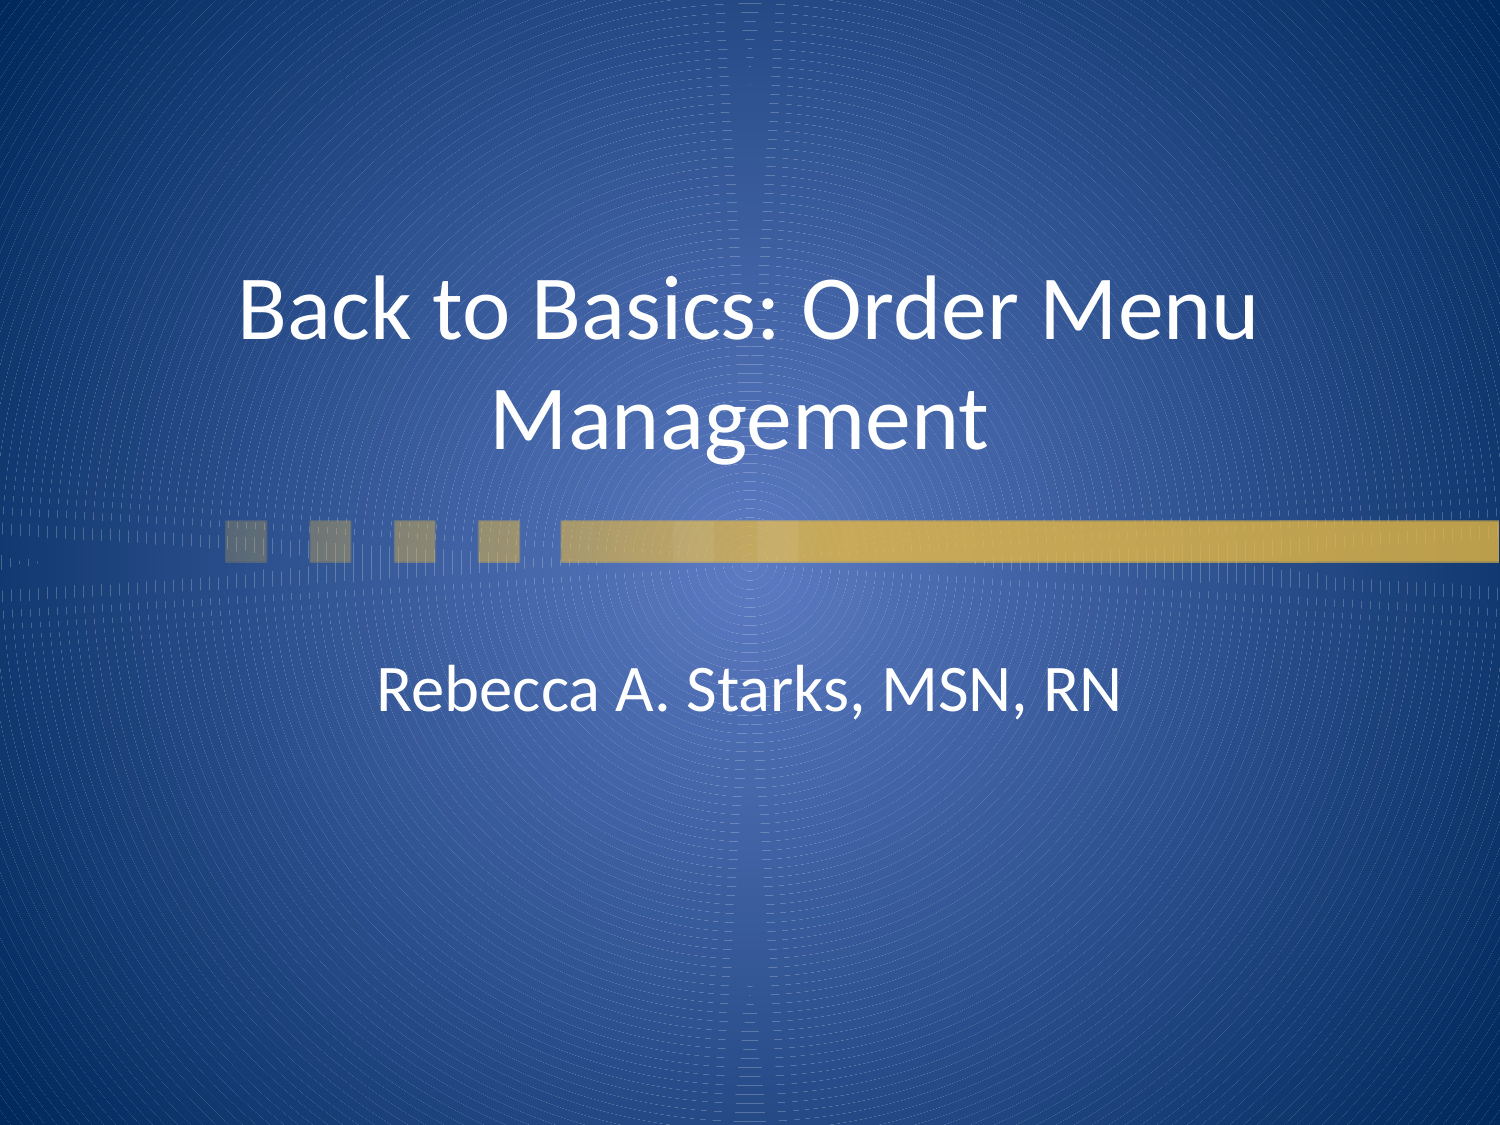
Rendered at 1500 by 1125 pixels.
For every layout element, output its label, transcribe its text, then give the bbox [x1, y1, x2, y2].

subtitle Rebecca A. Starks, MSN, RN [225, 637, 1275, 738]
title Back to Basics: Order Menu Management [112, 212, 1388, 504]
picture [224, 520, 1499, 563]
